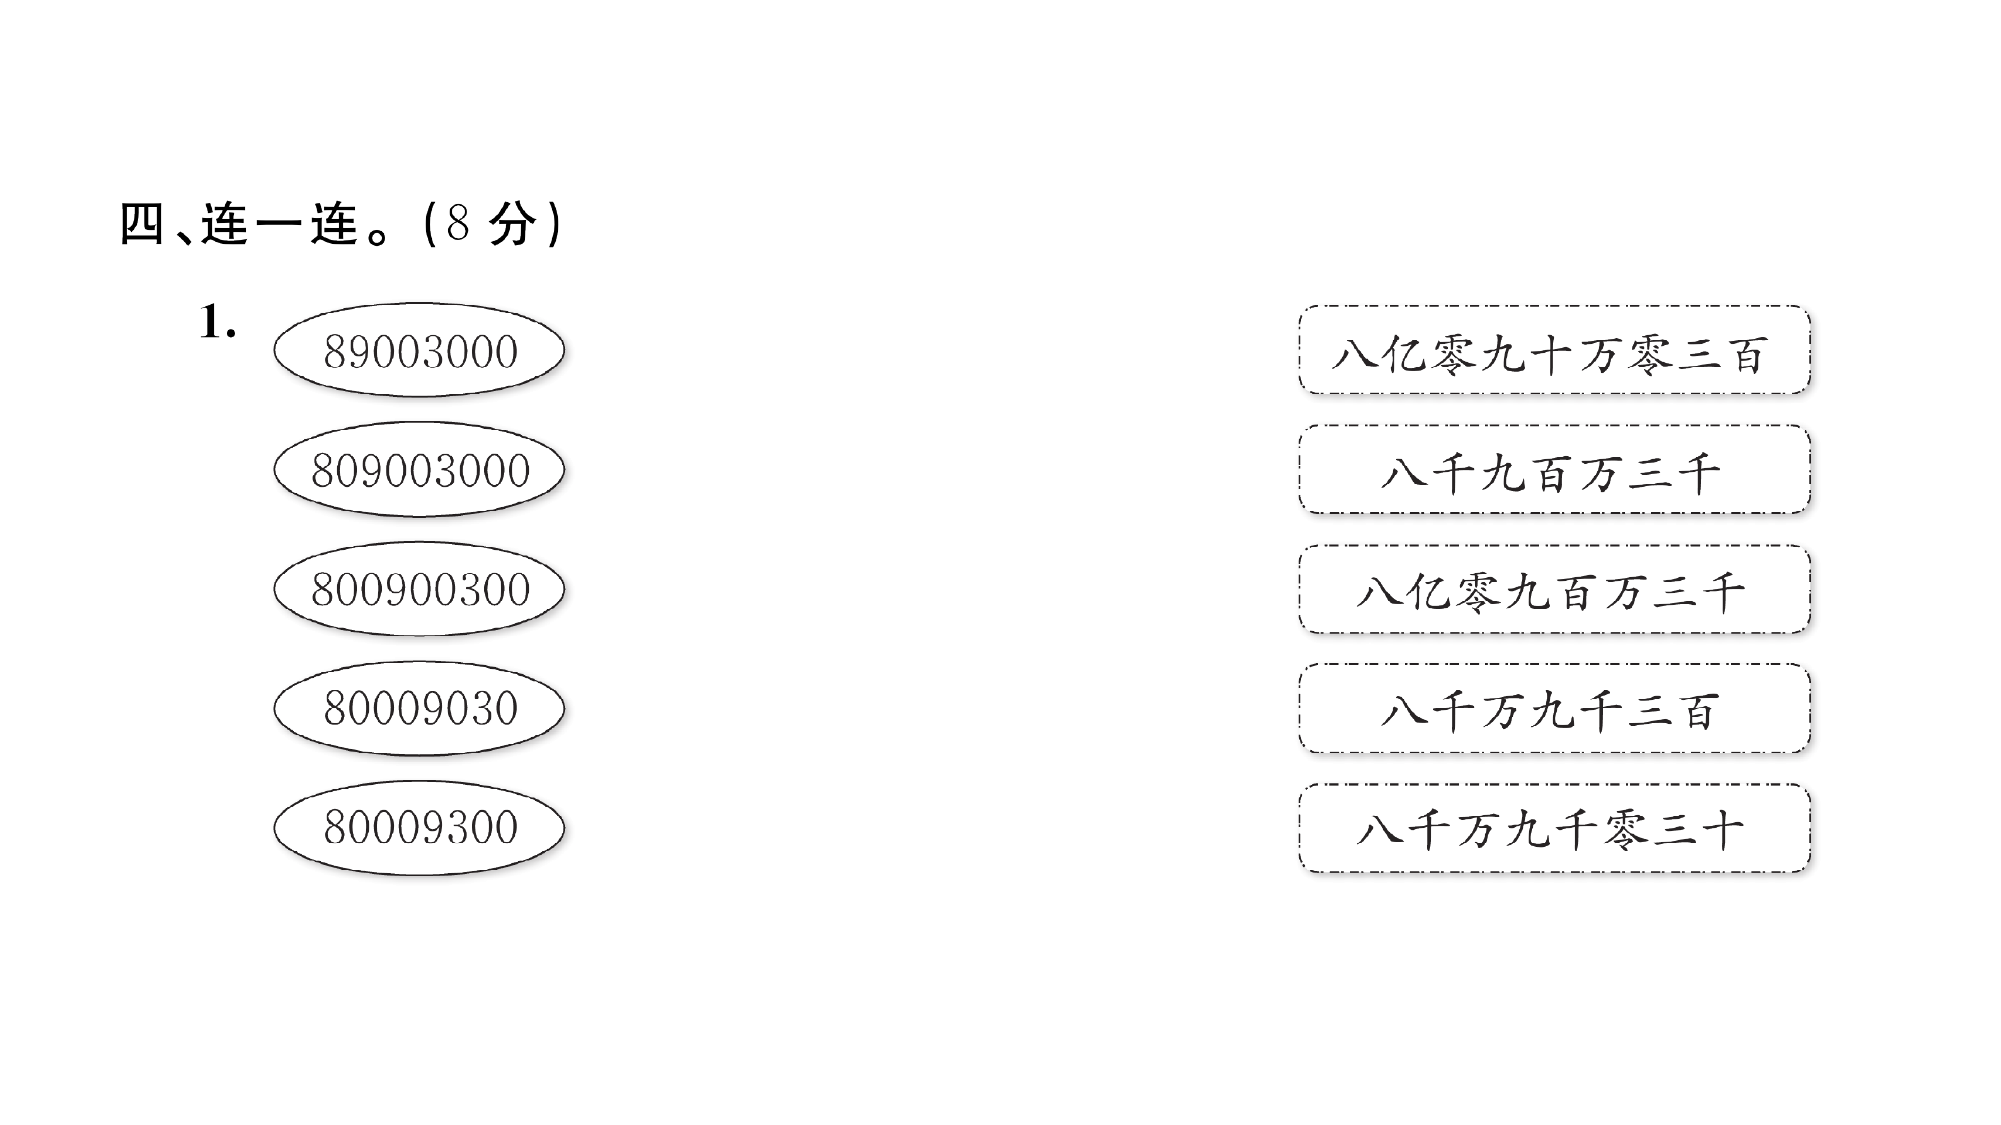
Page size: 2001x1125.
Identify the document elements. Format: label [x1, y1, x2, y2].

picture [118, 177, 2000, 893]
